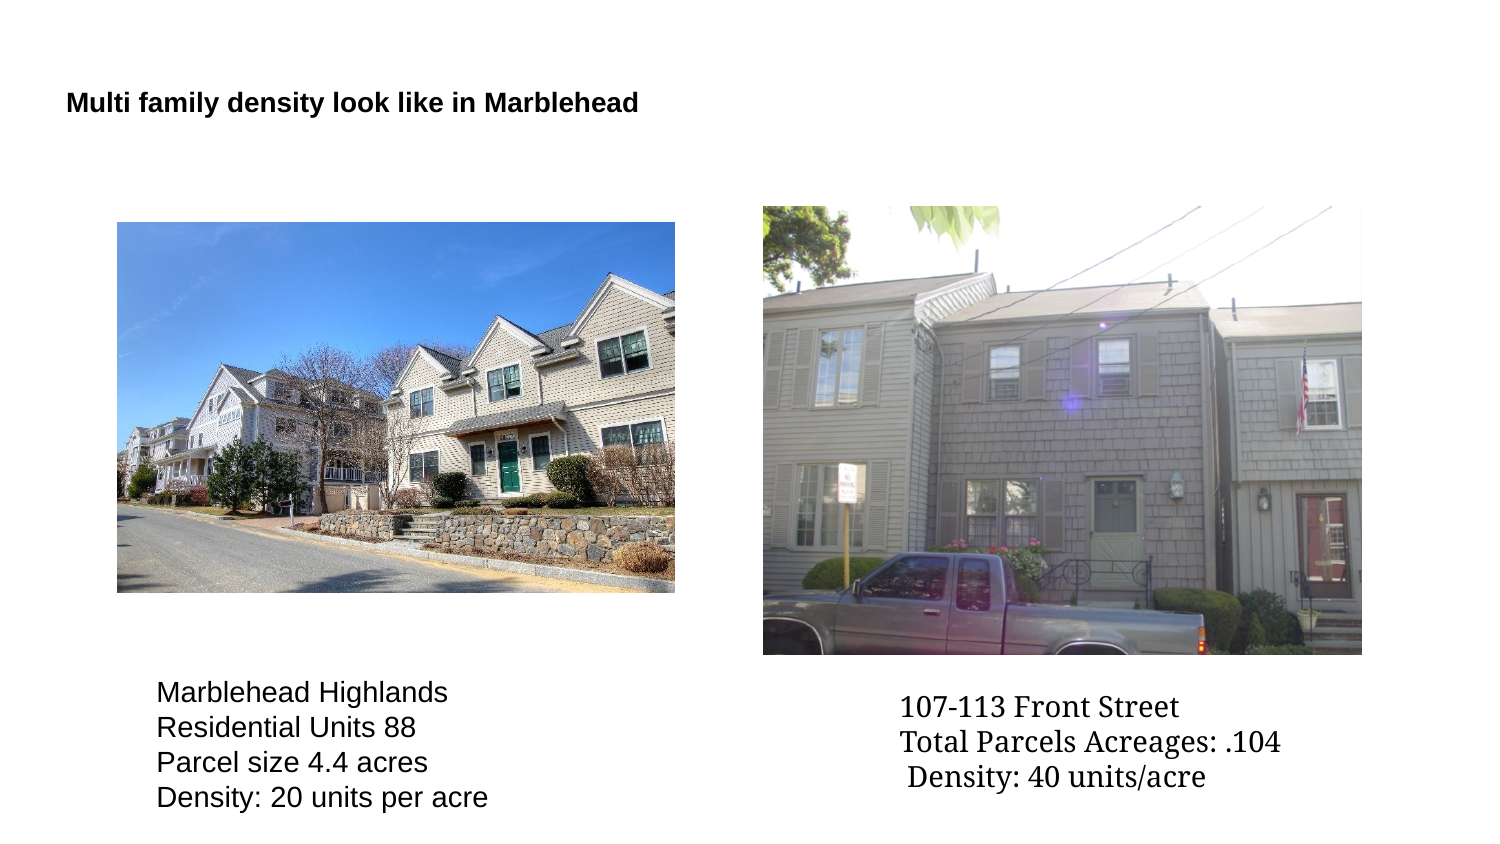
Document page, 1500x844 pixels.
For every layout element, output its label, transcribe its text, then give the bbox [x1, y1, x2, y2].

title Multi family density look like in Marblehead [51, 72, 1449, 167]
text_box Marblehead Highlands Residential Units 88 Parcel size 4.4 acres Density: 20 units per acre [141, 665, 590, 821]
picture [763, 205, 1362, 655]
text_box 107-113 Front Street Total Parcels Acreages: .104 Density: 40 units/acre [884, 680, 1315, 801]
picture [116, 222, 675, 594]
